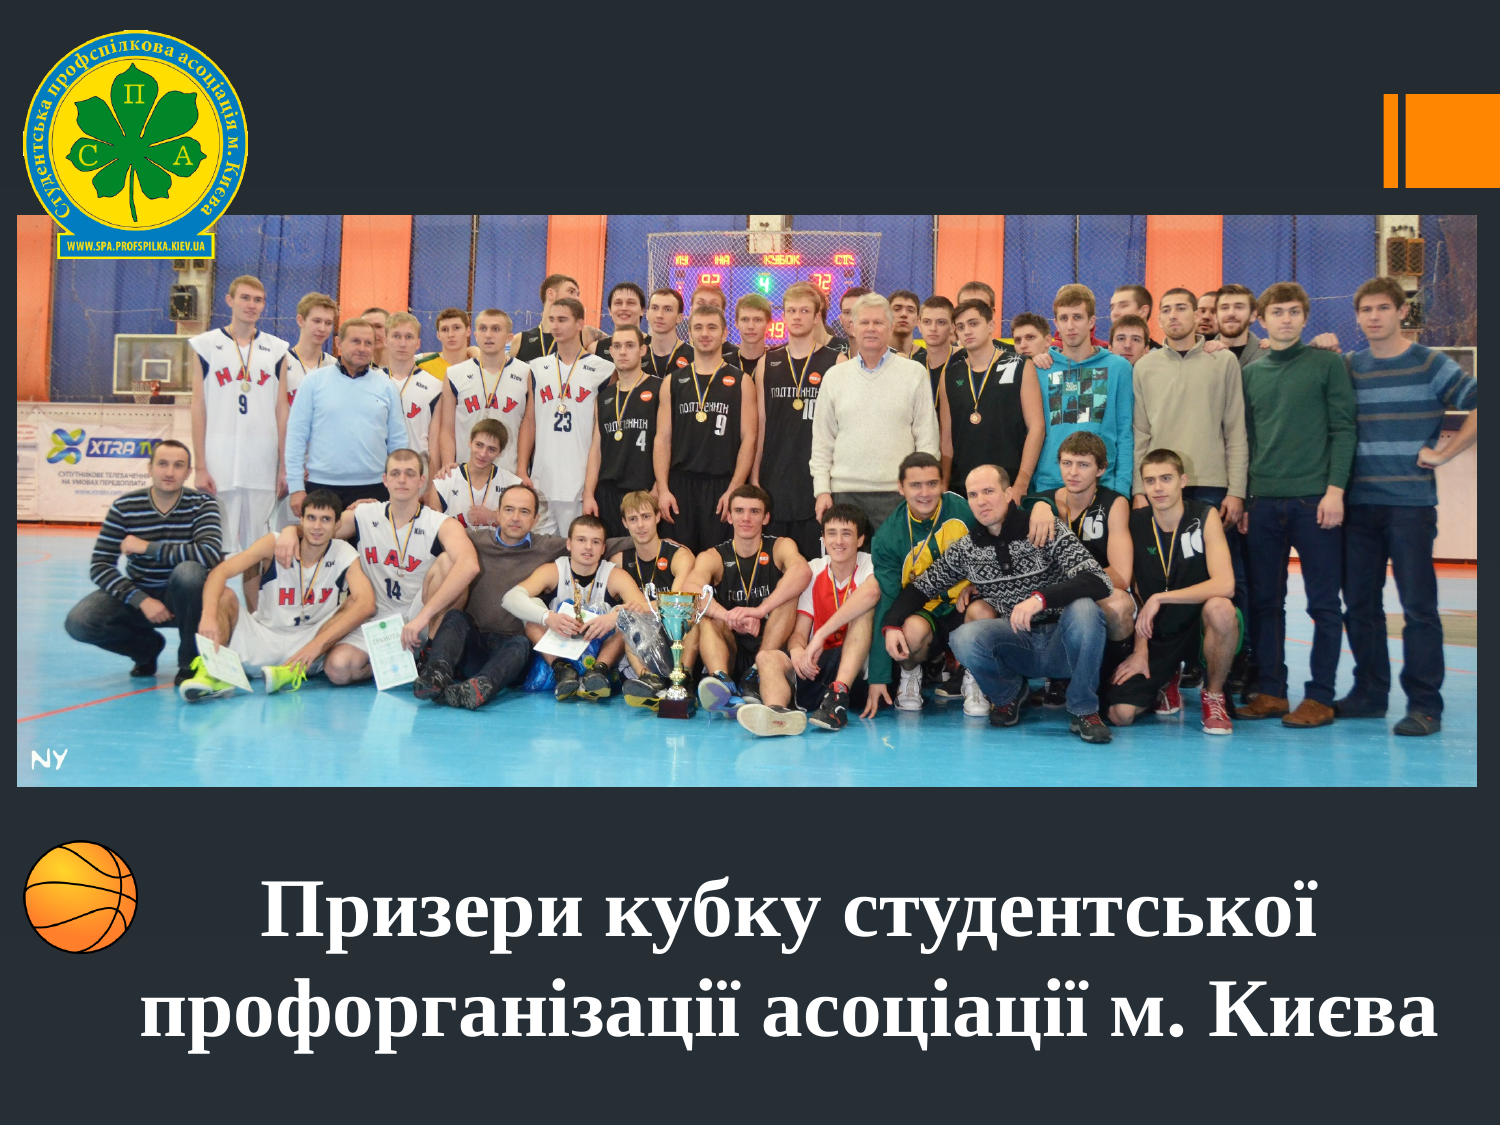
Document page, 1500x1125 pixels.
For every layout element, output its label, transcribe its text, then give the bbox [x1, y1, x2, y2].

picture [17, 30, 1477, 788]
text_box Призери кубку студентської профорганізації асоціації м. Києва [64, 845, 1500, 1061]
picture [23, 839, 138, 955]
